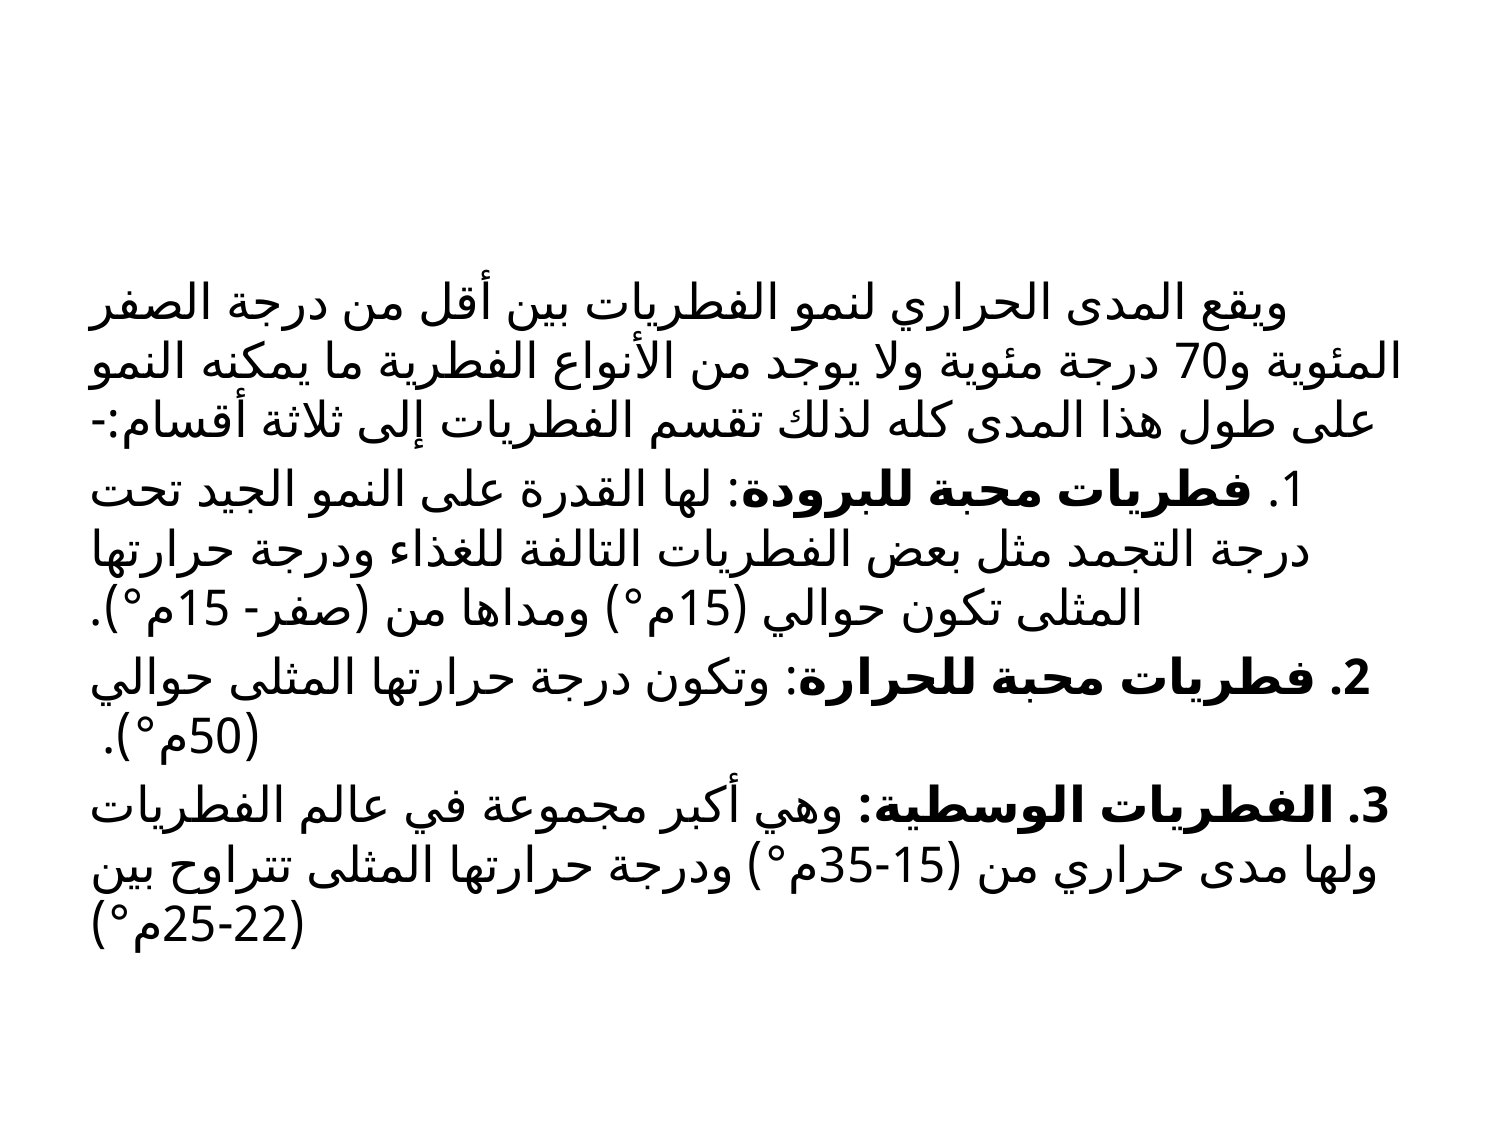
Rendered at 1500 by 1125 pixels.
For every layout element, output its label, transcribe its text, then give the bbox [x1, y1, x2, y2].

list ويقع المدى الحراري لنمو الفطريات بين أقل من درجة الصفر المئوية و70 درجة مئوية ولا يوجد من الأنواع الفطرية ما يمكنه النمو على طول هذا المدى كله لذلك تقسم الفطريات إلى ثلاثة أقسام:- 1. فطريات محبة للبرودة: لها القدرة على النمو الجيد تحت درجة التجمد مثل بعض الفطريات التالفة للغذاء ودرجة حرارتها المثلى تكون حوالي (15م°) ومداها من (صفر- 15م°). 2. فطريات محبة للحرارة: وتكون درجة حرارتها المثلى حوالي (50م°). 3. الفطريات الوسطية: وهي أكبر مجموعة في عالم الفطريات ولها مدى حراري من (15-35م°) ودرجة حرارتها المثلى تتراوح بين (22-25م°) [75, 262, 1425, 1005]
